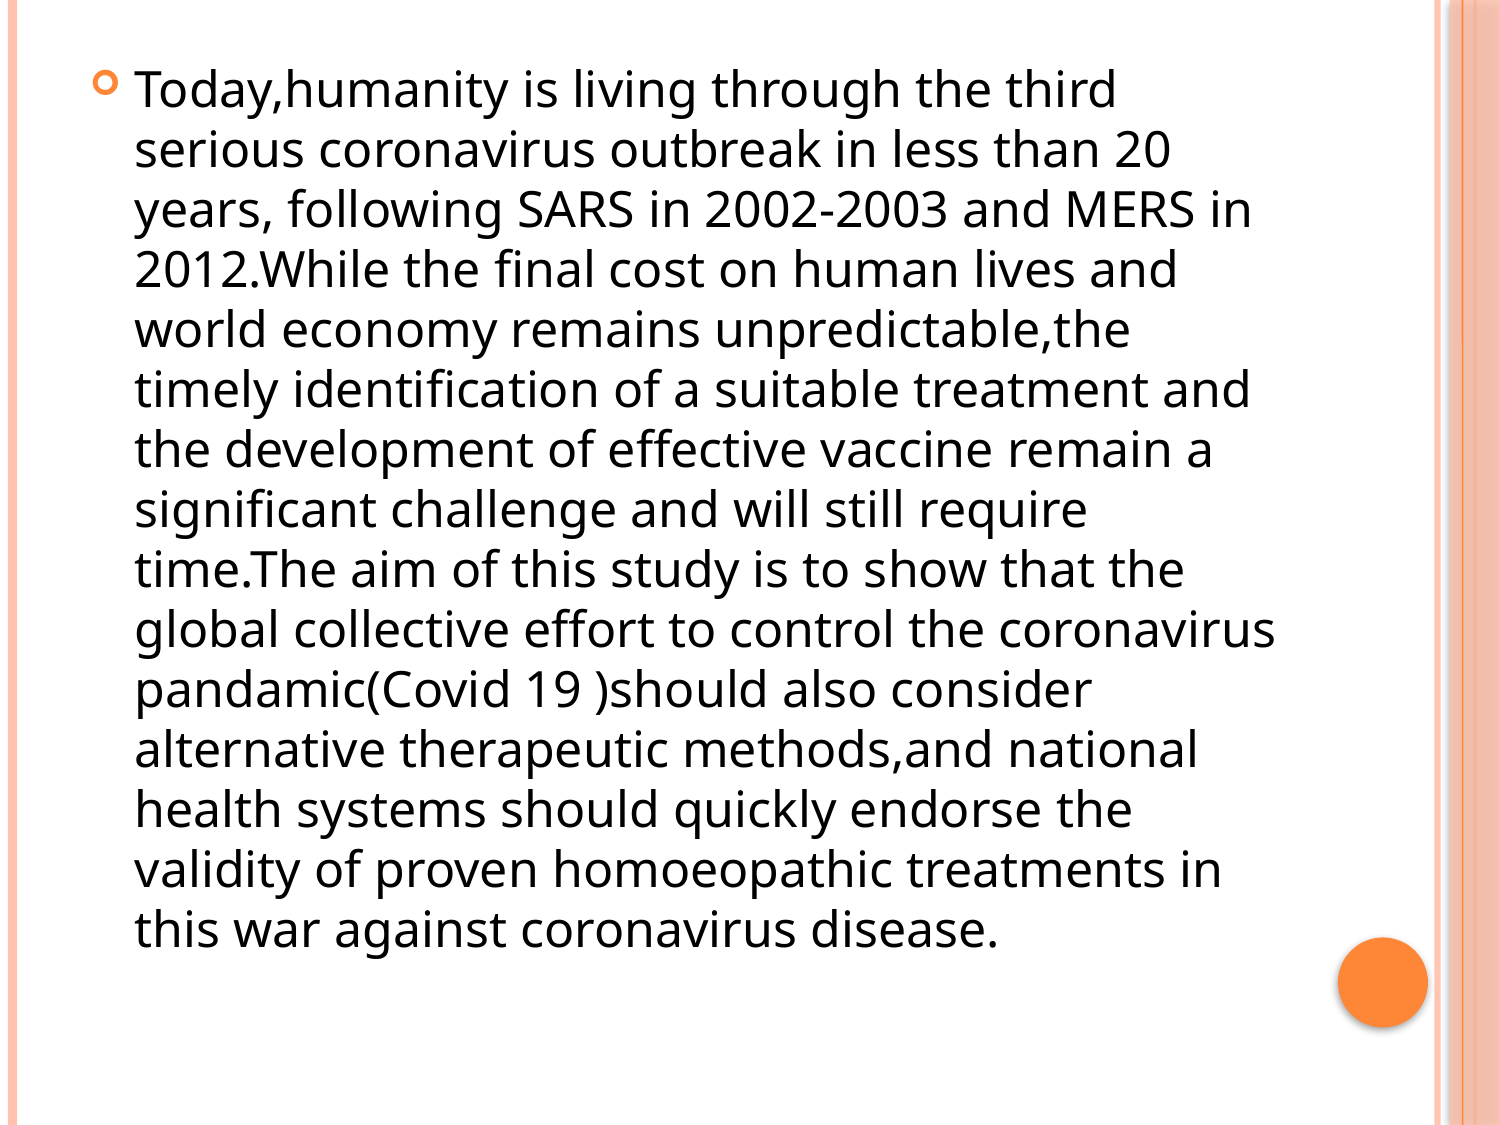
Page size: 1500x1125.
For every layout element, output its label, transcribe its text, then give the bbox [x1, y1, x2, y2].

list Today,humanity is living through the third serious coronavirus outbreak in less than 20 years, following SARS in 2002-2003 and MERS in 2012.While the final cost on human lives and world economy remains unpredictable,the timely identification of a suitable treatment and the development of effective vaccine remain a significant challenge and will still require time.The aim of this study is to show that the global collective effort to control the coronavirus pandamic(Covid 19 )should also consider alternative therapeutic methods,and national health systems should quickly endorse the validity of proven homoeopathic treatments in this war against coronavirus disease. [75, 50, 1300, 1062]
